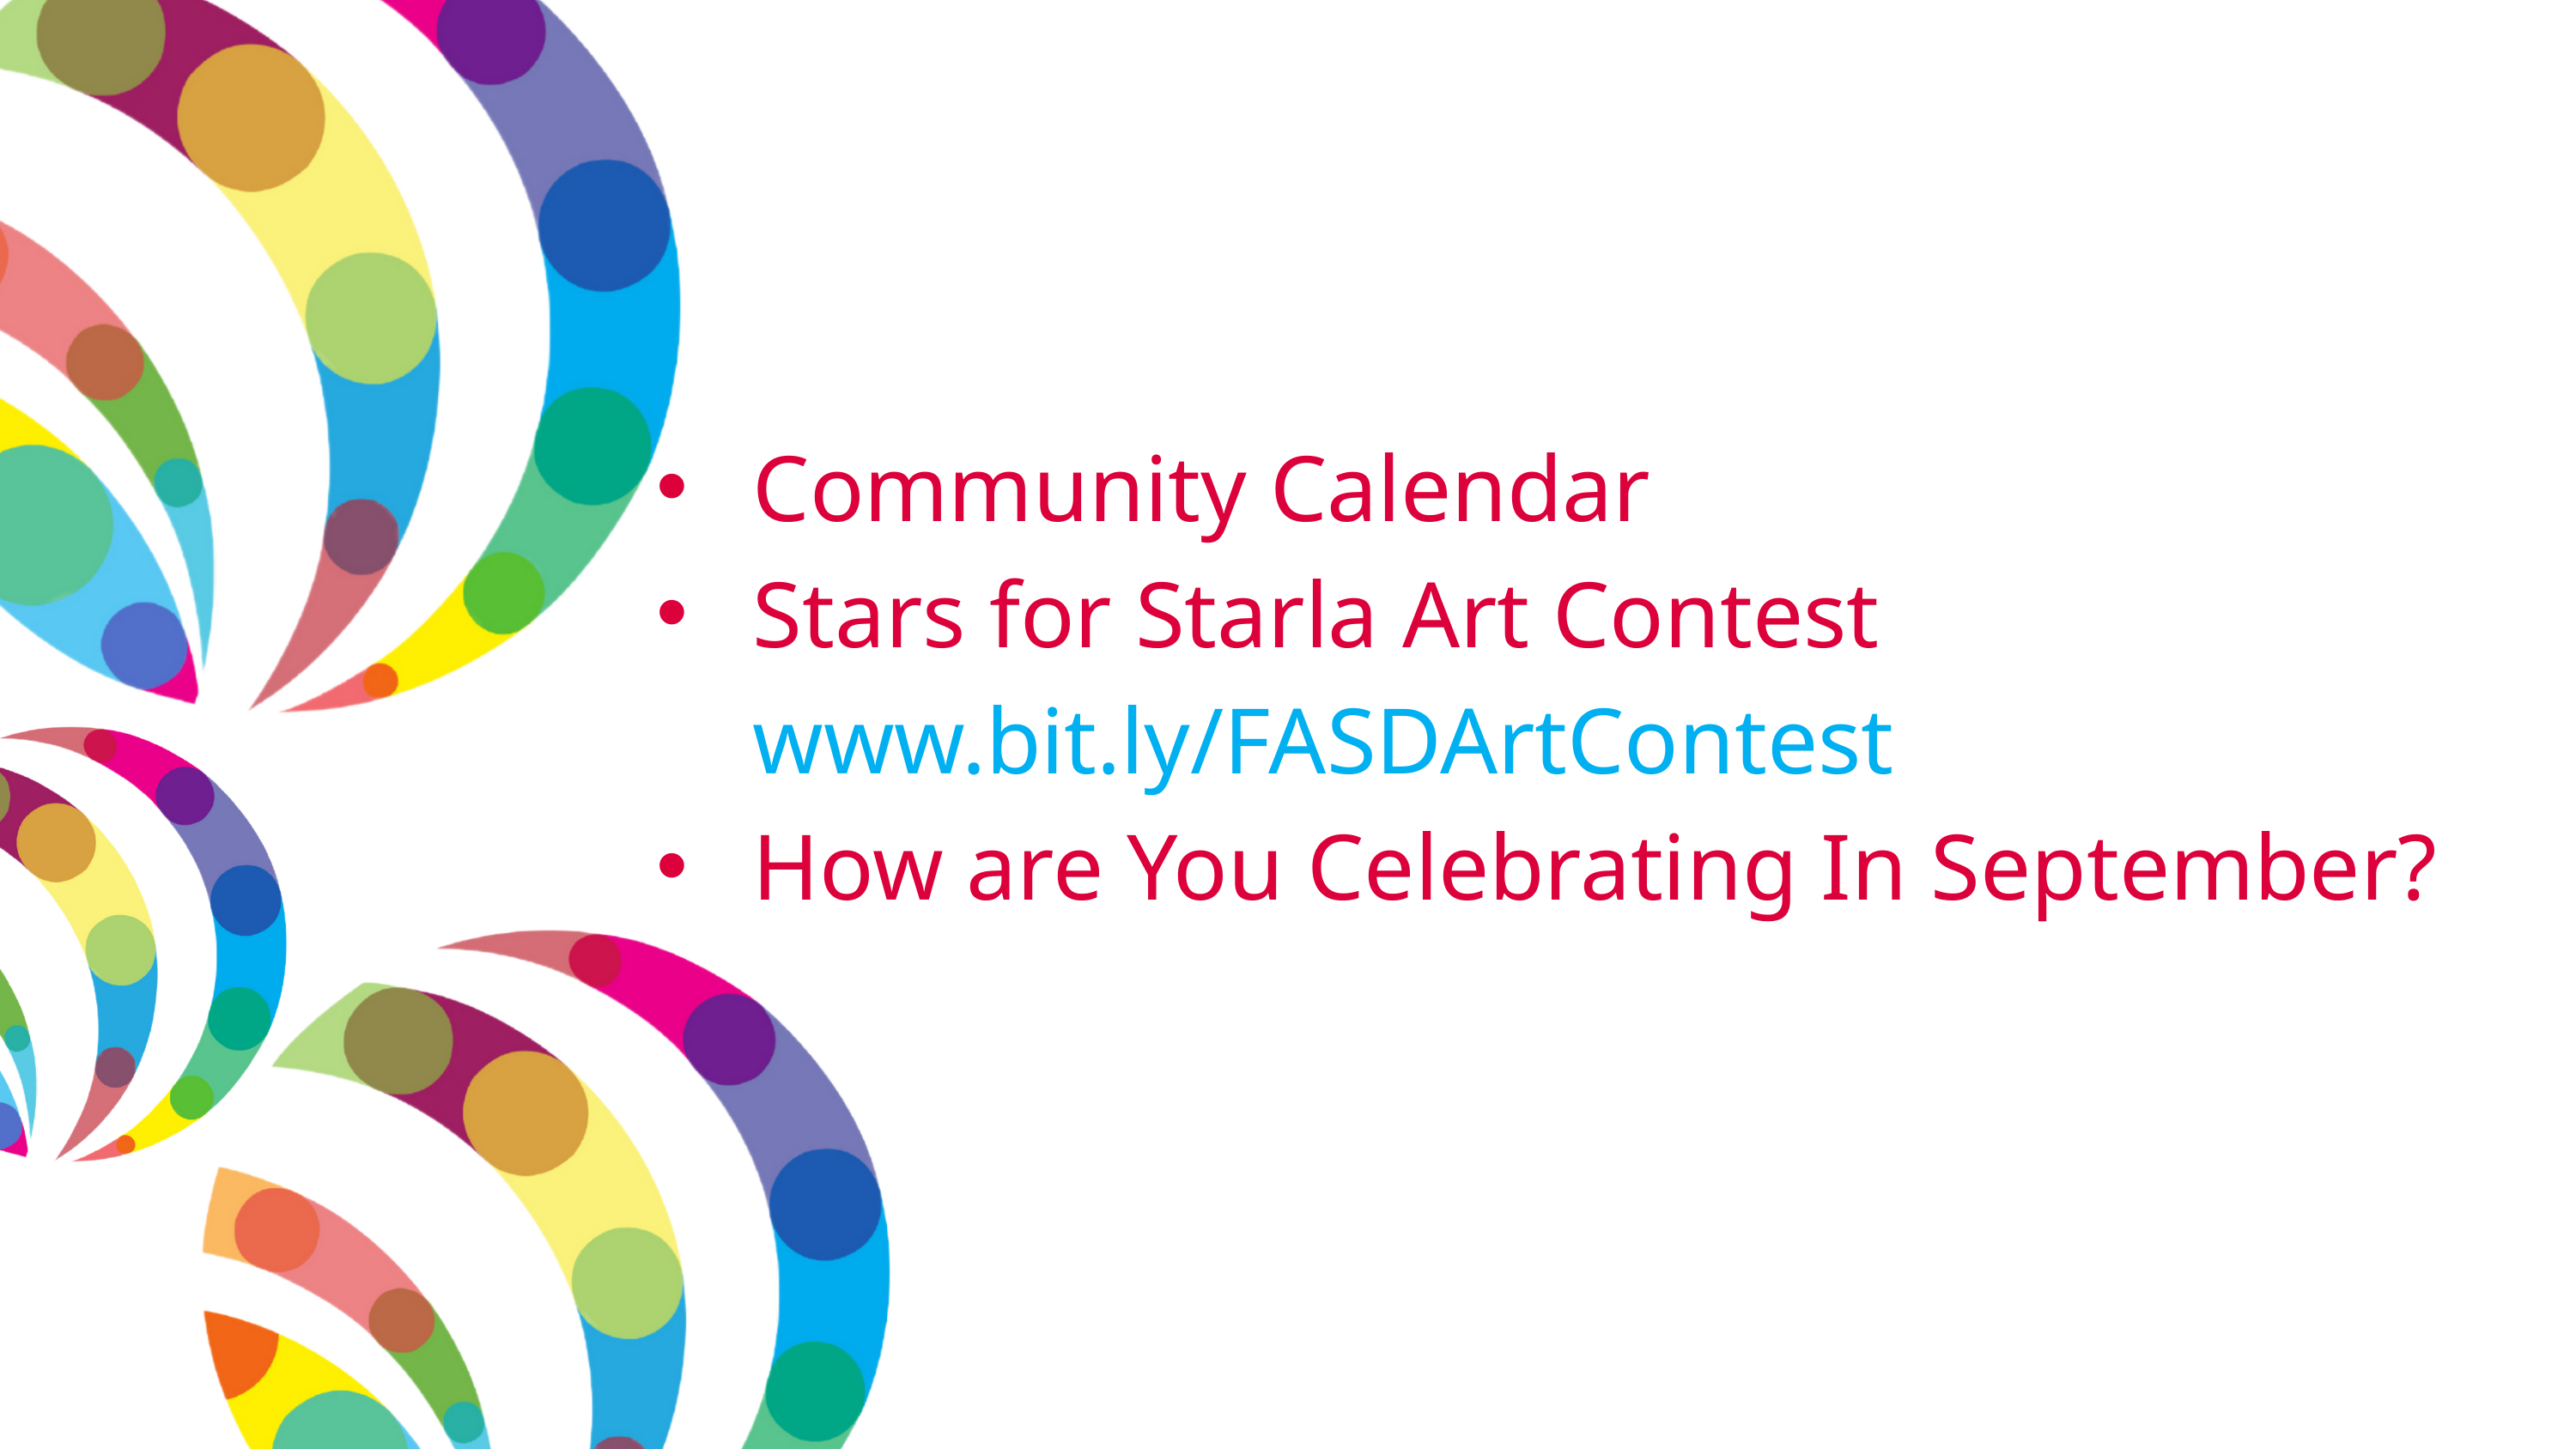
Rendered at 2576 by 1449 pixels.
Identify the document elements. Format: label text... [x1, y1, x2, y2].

picture [0, 0, 937, 1449]
text_box Community Calendar Stars for Starla Art Contest www.bit.ly/FASDArtContest How are You Celebrating In September? [656, 413, 2513, 919]
